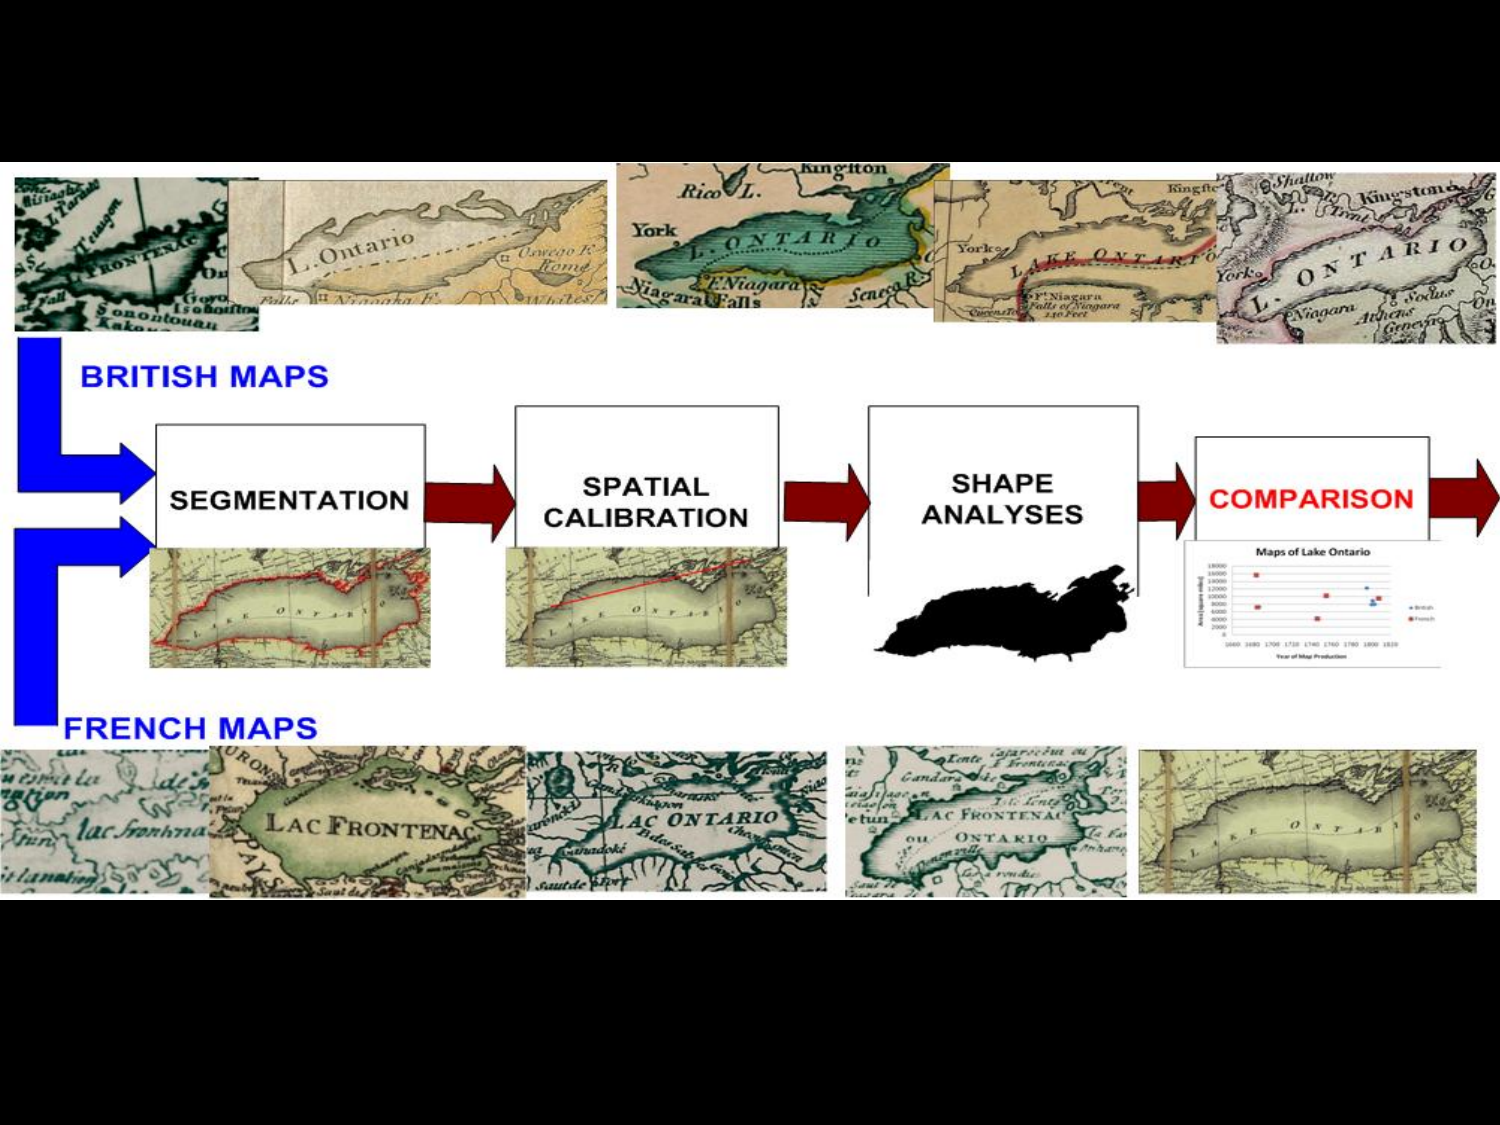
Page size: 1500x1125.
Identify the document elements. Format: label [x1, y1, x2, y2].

picture [0, 162, 1500, 901]
